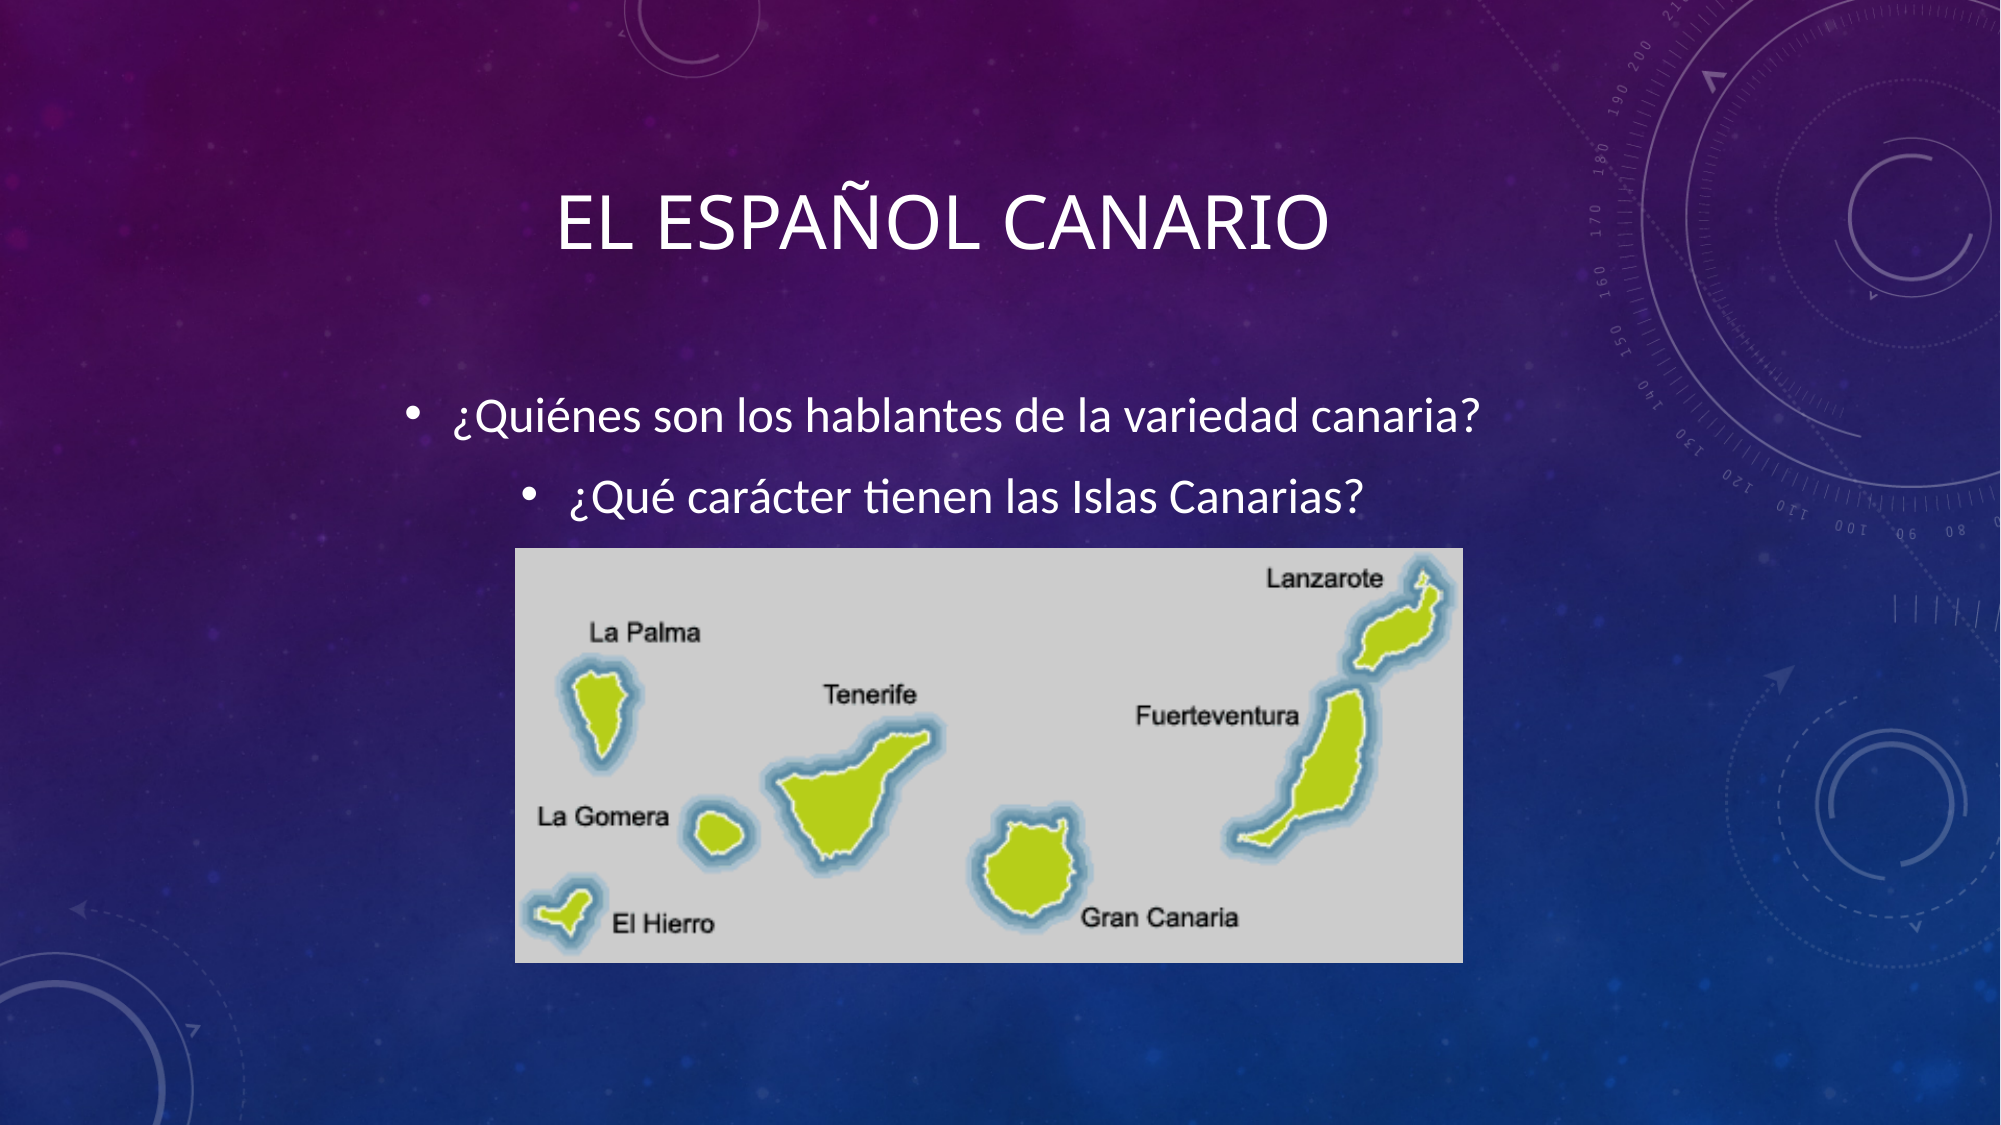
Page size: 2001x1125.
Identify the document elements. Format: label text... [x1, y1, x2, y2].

list ¿Quiénes son los hablantes de la variedad canaria? ¿Qué carácter tienen las Islas Canarias? [112, 351, 1775, 950]
title El español canario [112, 99, 1775, 339]
picture [0, 0, 2001, 1125]
